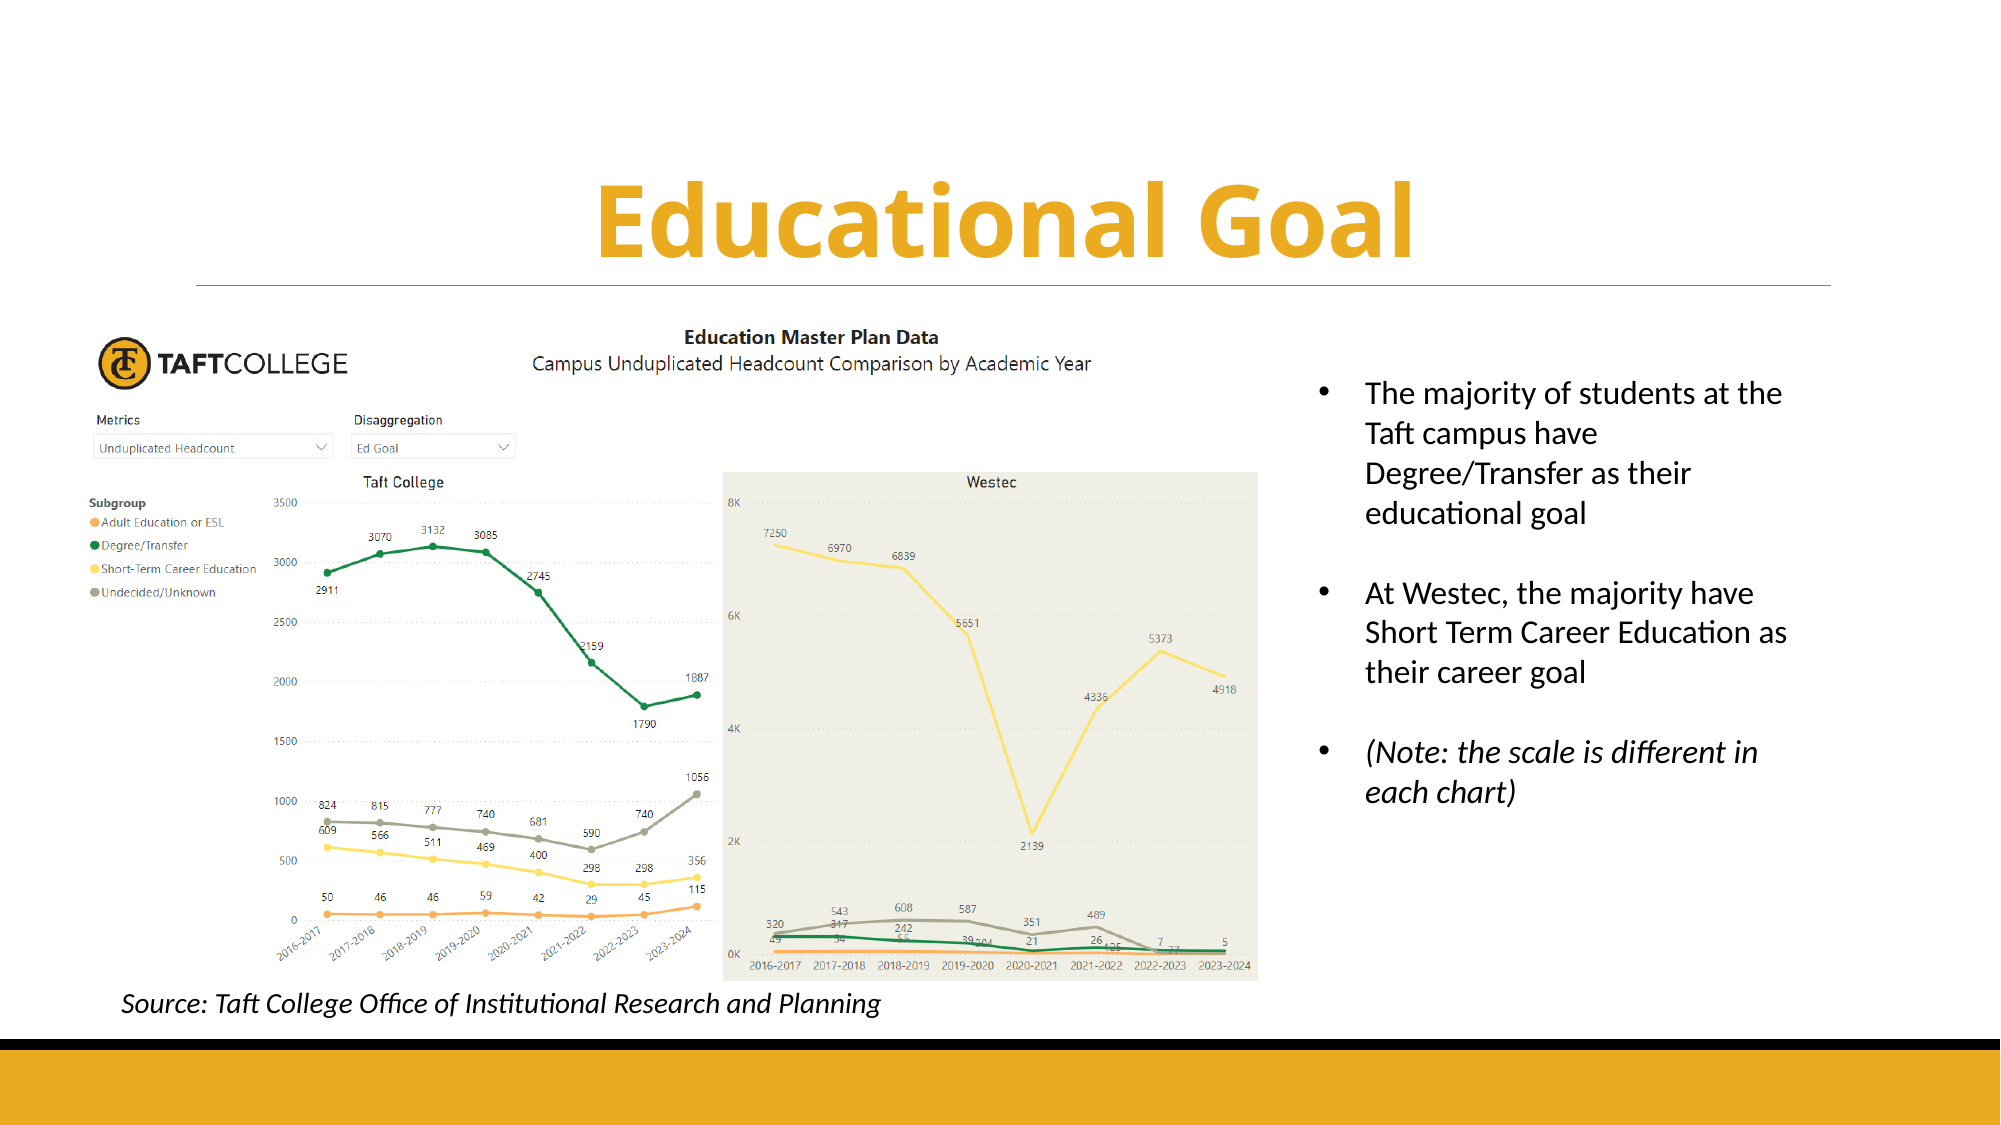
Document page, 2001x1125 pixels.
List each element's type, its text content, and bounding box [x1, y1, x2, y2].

text_box The majority of students at the Taft campus have Degree/Transfer as their educational goal At Westec, the majority have Short Term Career Education as their career goal (Note: the scale is different in each chart) [1303, 363, 1830, 858]
title Educational Goal [180, 47, 1830, 285]
text_box Source: Taft College Office of Institutional Research and Planning [106, 989, 1169, 1027]
picture [76, 320, 1258, 981]
